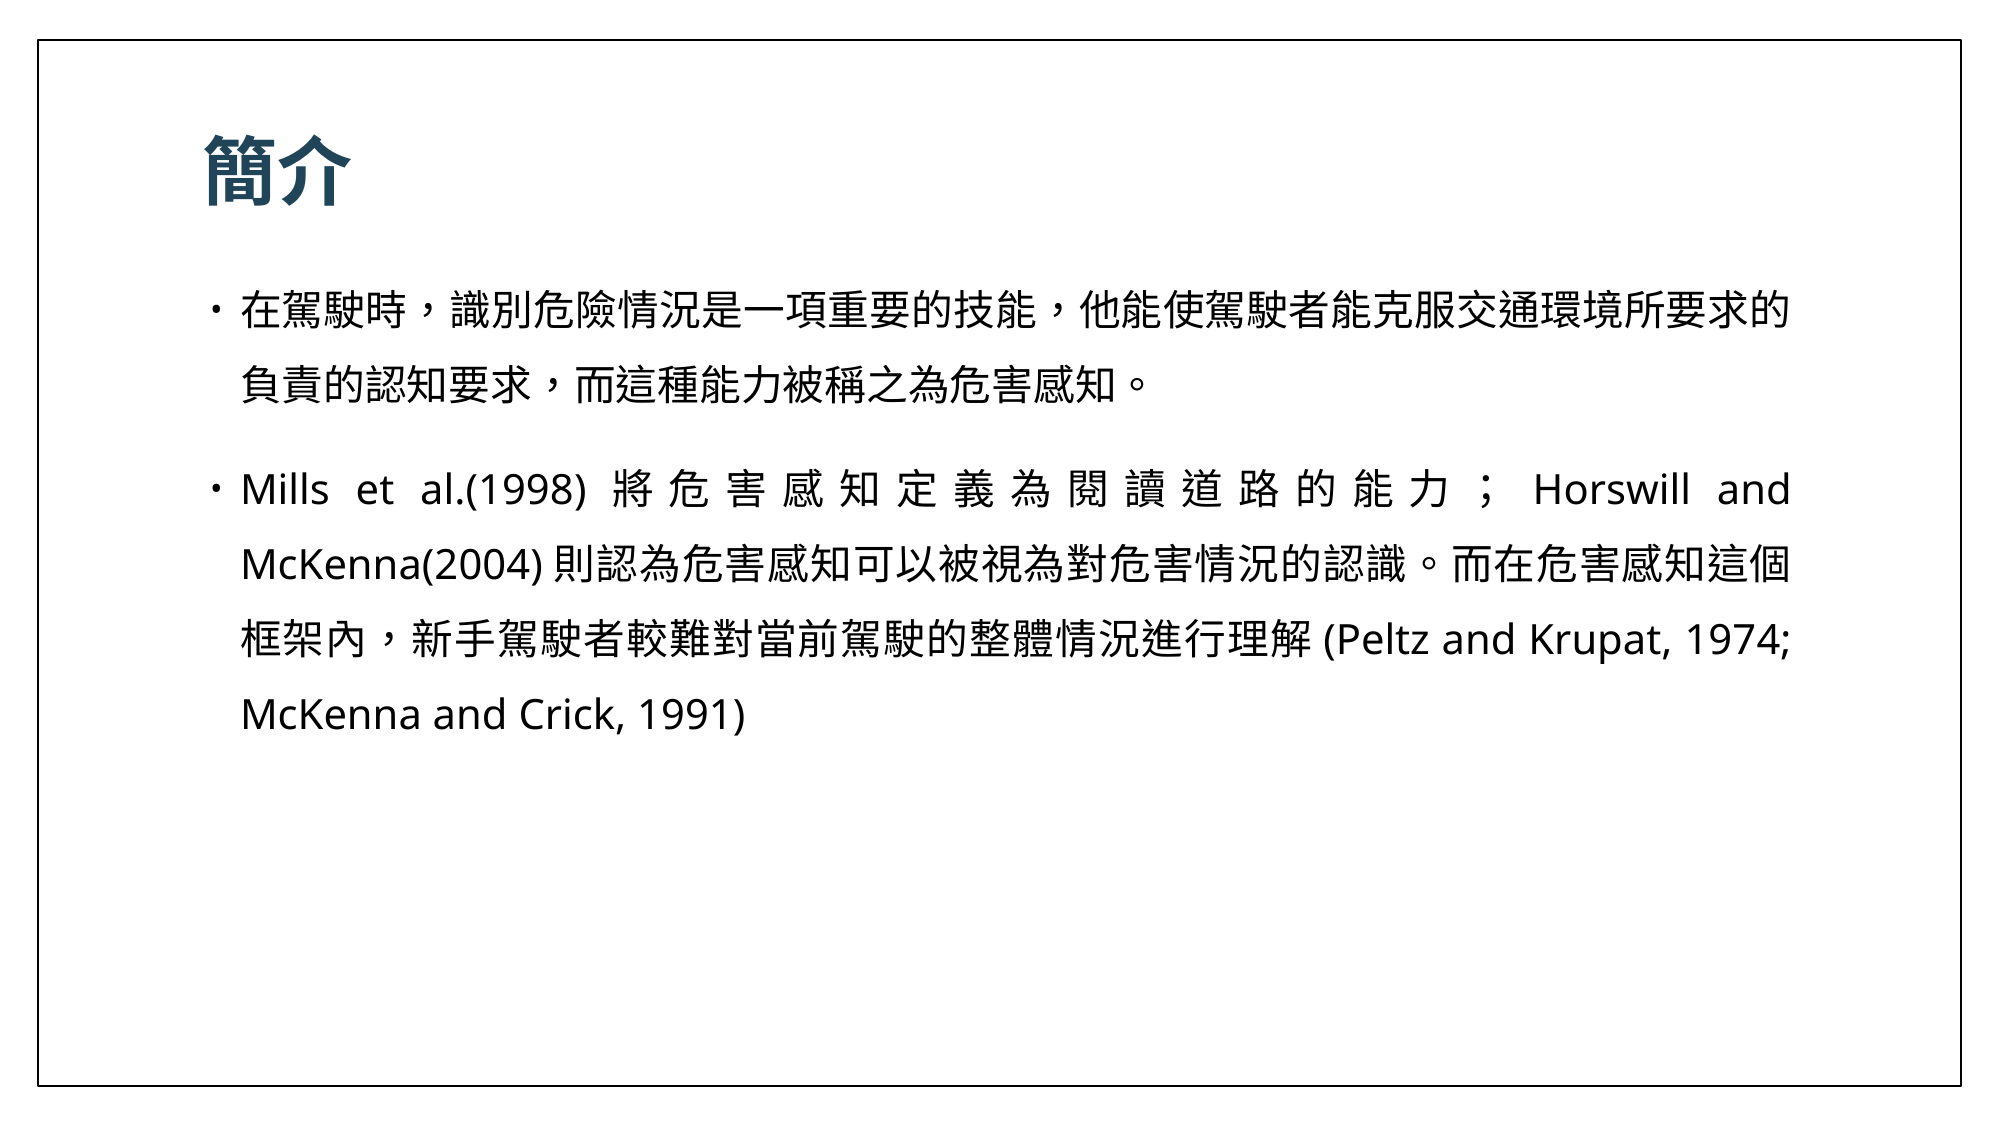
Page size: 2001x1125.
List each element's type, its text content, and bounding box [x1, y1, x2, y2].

list 在駕駛時，識別危險情況是一項重要的技能，他能使駕駛者能克服交通環境所要求的負責的認知要求，而這種能力被稱之為危害感知。 Mills et al.(1998)將危害感知定義為閱讀道路的能力；Horswill and McKenna(2004)則認為危害感知可以被視為對危害情況的認識。而在危害感知這個框架內，新手駕駛者較難對當前駕駛的整體情況進行理解(Peltz and Krupat, 1974; McKenna and Crick, 1991) [187, 251, 1808, 1000]
title 簡介 [187, 99, 1808, 251]
